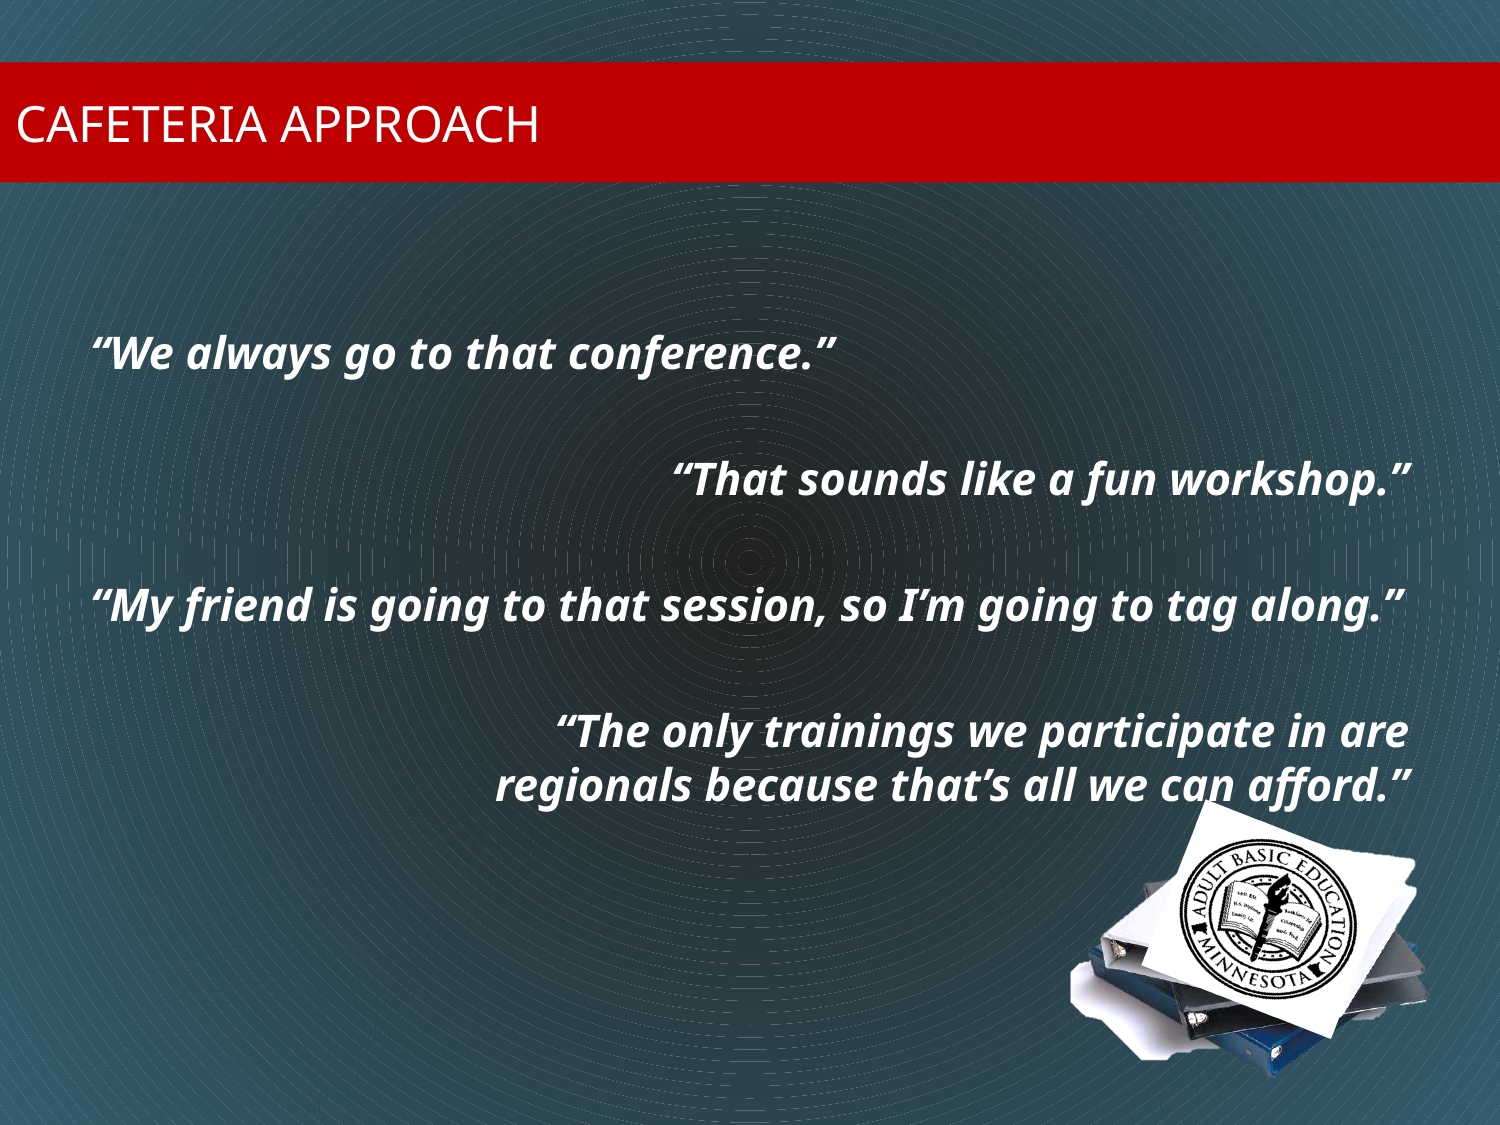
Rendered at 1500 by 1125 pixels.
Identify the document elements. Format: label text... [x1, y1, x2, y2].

title Cafeteria approach [0, 62, 1500, 183]
picture [1053, 812, 1482, 1100]
list “We always go to that conference.” “That sounds like a fun workshop.” “My friend is going to that session, so I’m going to tag along.” “The only trainings we participate in are regionals because that’s all we can afford.” [75, 317, 1425, 825]
